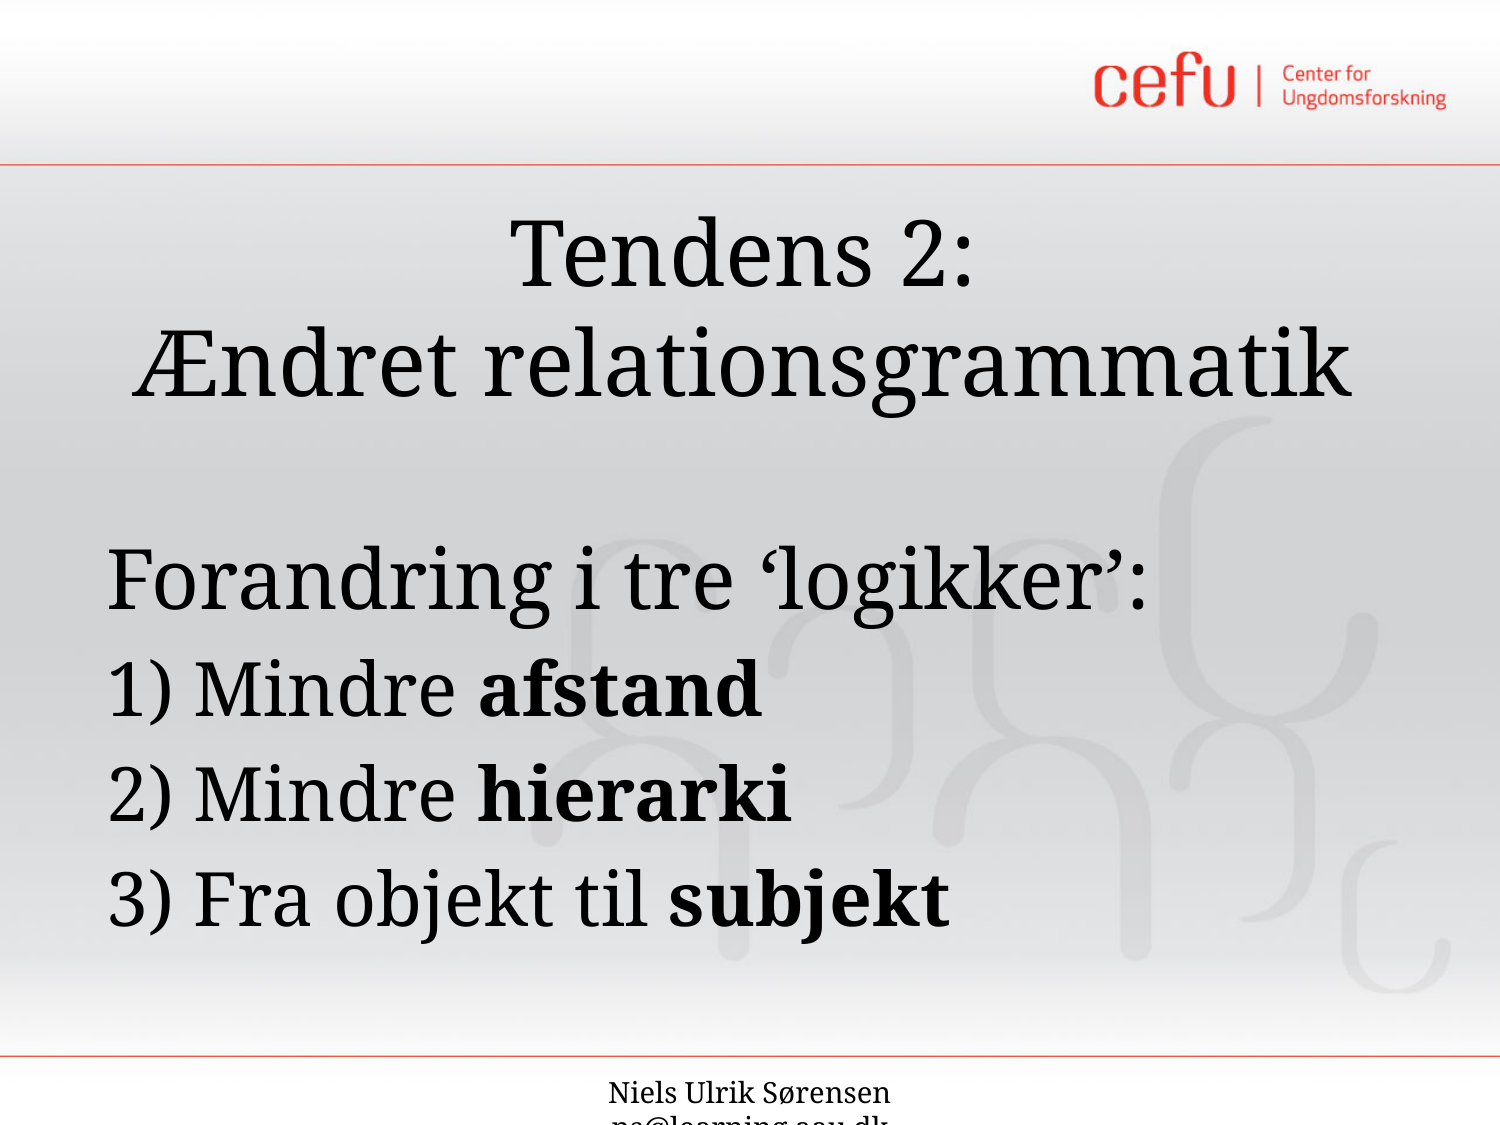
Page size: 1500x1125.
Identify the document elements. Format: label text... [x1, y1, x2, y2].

picture [0, 0, 1500, 1125]
title Tendens 2: Ændret relationsgrammatik [105, 210, 1381, 399]
list Forandring i tre ‘logikker’: 1) Mindre afstand 2) Mindre hierarki 3) Fra objekt til subjekt [90, 432, 1360, 983]
footer Niels Ulrik Sørensen ns@learning.aau.dk [512, 1066, 988, 1114]
